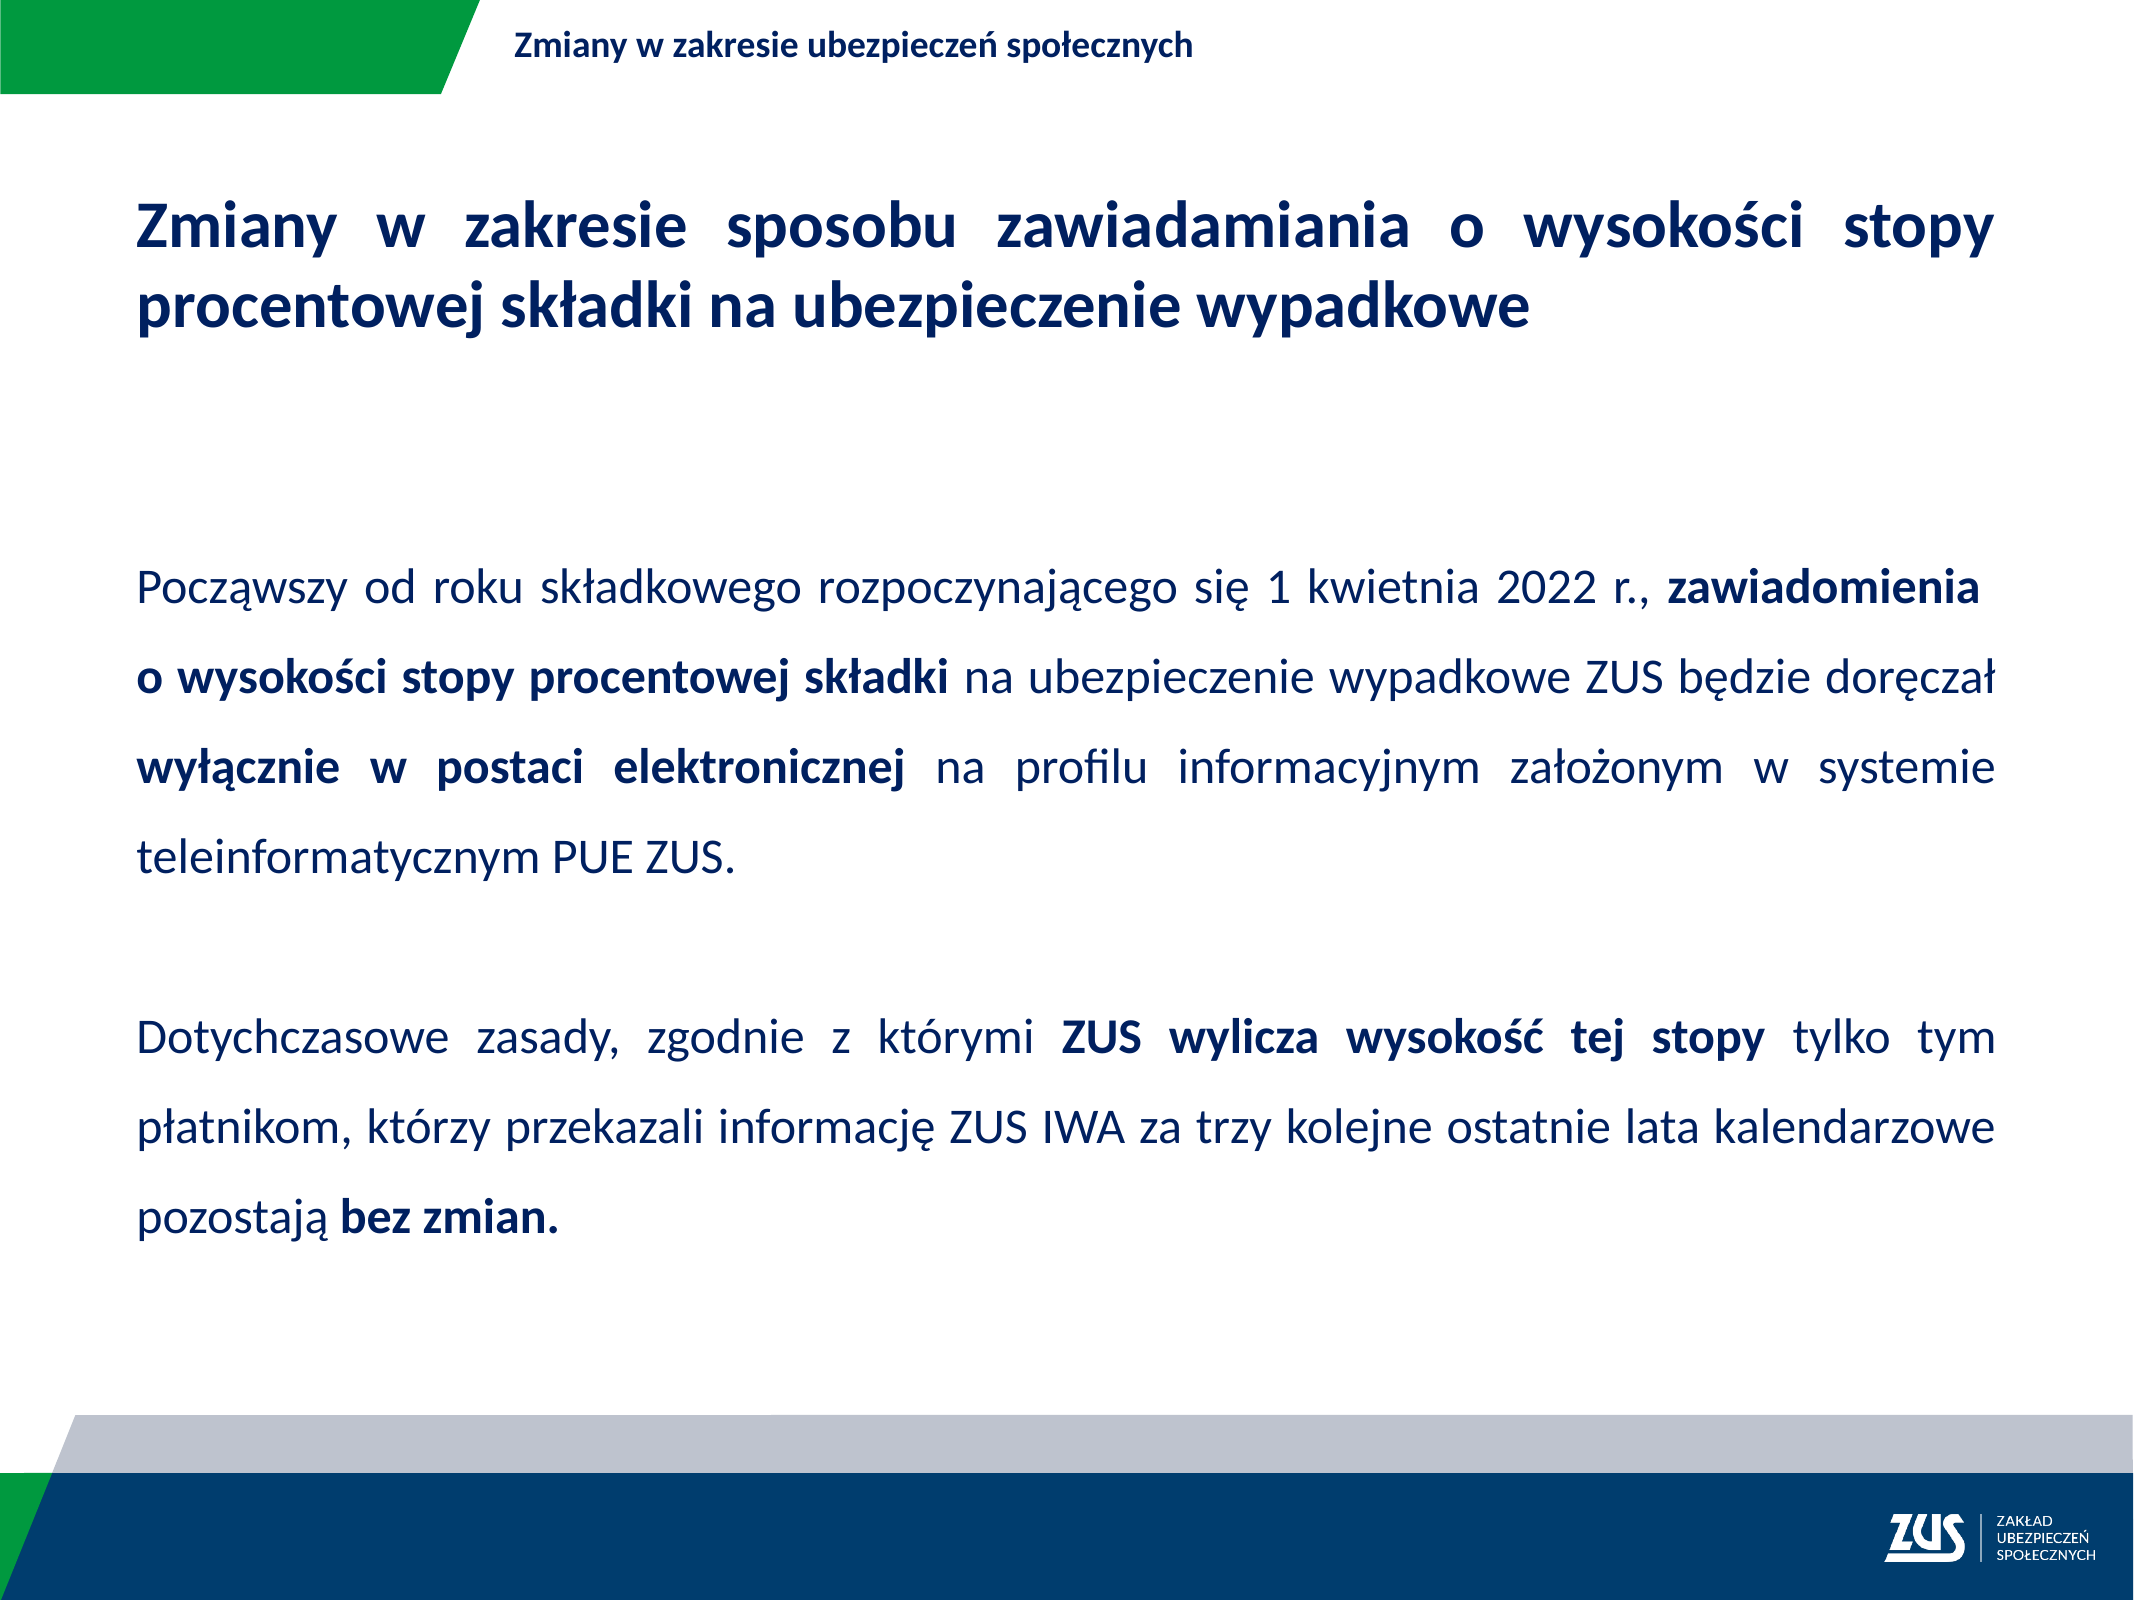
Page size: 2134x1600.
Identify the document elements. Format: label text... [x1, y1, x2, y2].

list Zmiany w zakresie ubezpieczeń społecznych [499, 12, 2012, 76]
list Zmiany w zakresie sposobu zawiadamiania o wysokości stopy procentowej składki na ubezpieczenie wypadkowe [121, 173, 2012, 340]
list Począwszy od roku składkowego rozpoczynającego się 1 kwietnia 2022 r., zawiadomienia o wysokości stopy procentowej składki na ubezpieczenie wypadkowe ZUS będzie doręczał wyłącznie w postaci elektronicznej na profilu informacyjnym założonym w systemie teleinformatycznym PUE ZUS. Dotychczasowe zasady, zgodnie z którymi ZUS wylicza wysokość tej stopy tylko tym płatnikom, którzy przekazali informację ZUS IWA za trzy kolejne ostatnie lata kalendarzowe pozostają bez zmian. [121, 516, 2012, 1048]
